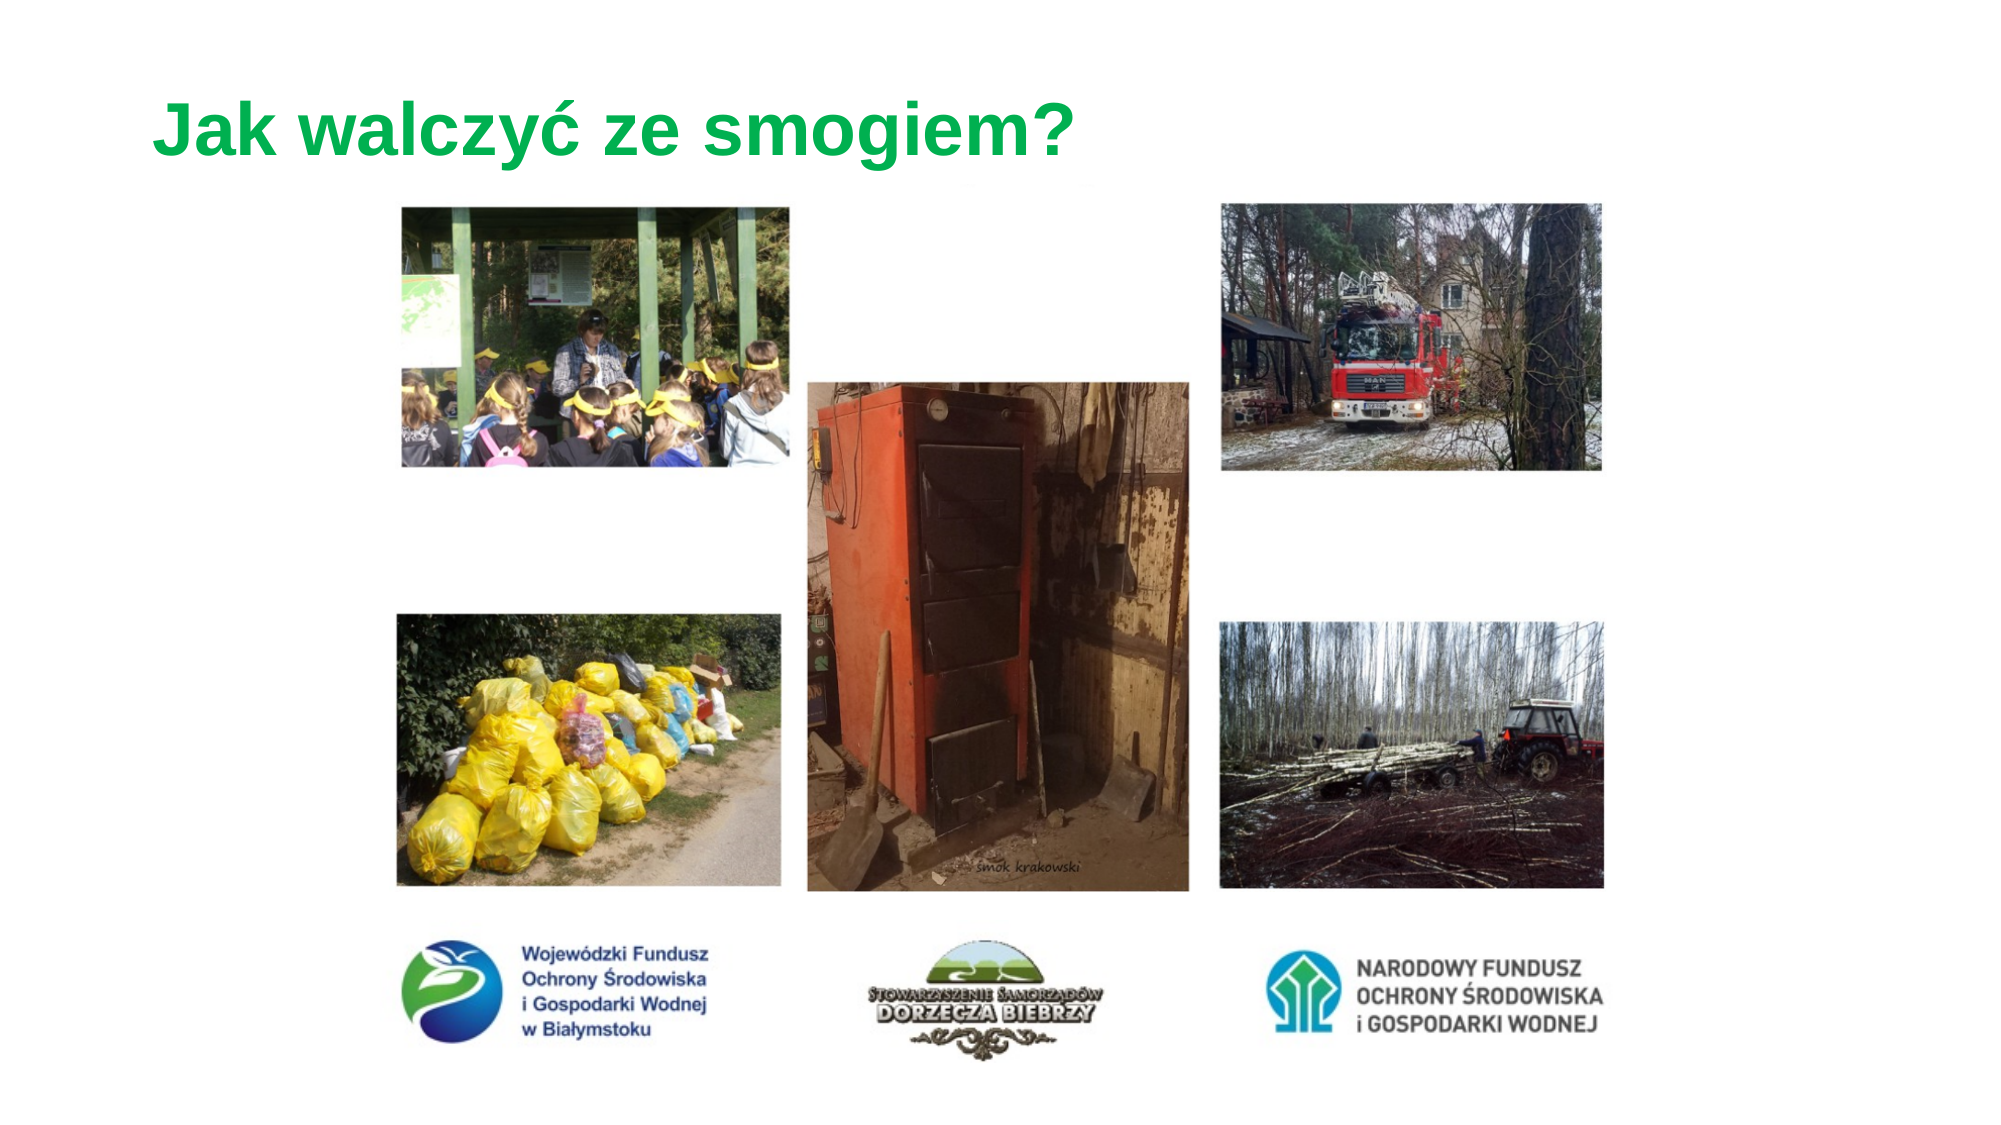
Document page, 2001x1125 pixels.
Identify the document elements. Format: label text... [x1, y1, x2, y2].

picture [380, 920, 1620, 1063]
text_box Jak walczyć ze smogiem? [137, 22, 1863, 240]
picture [388, 184, 1611, 892]
